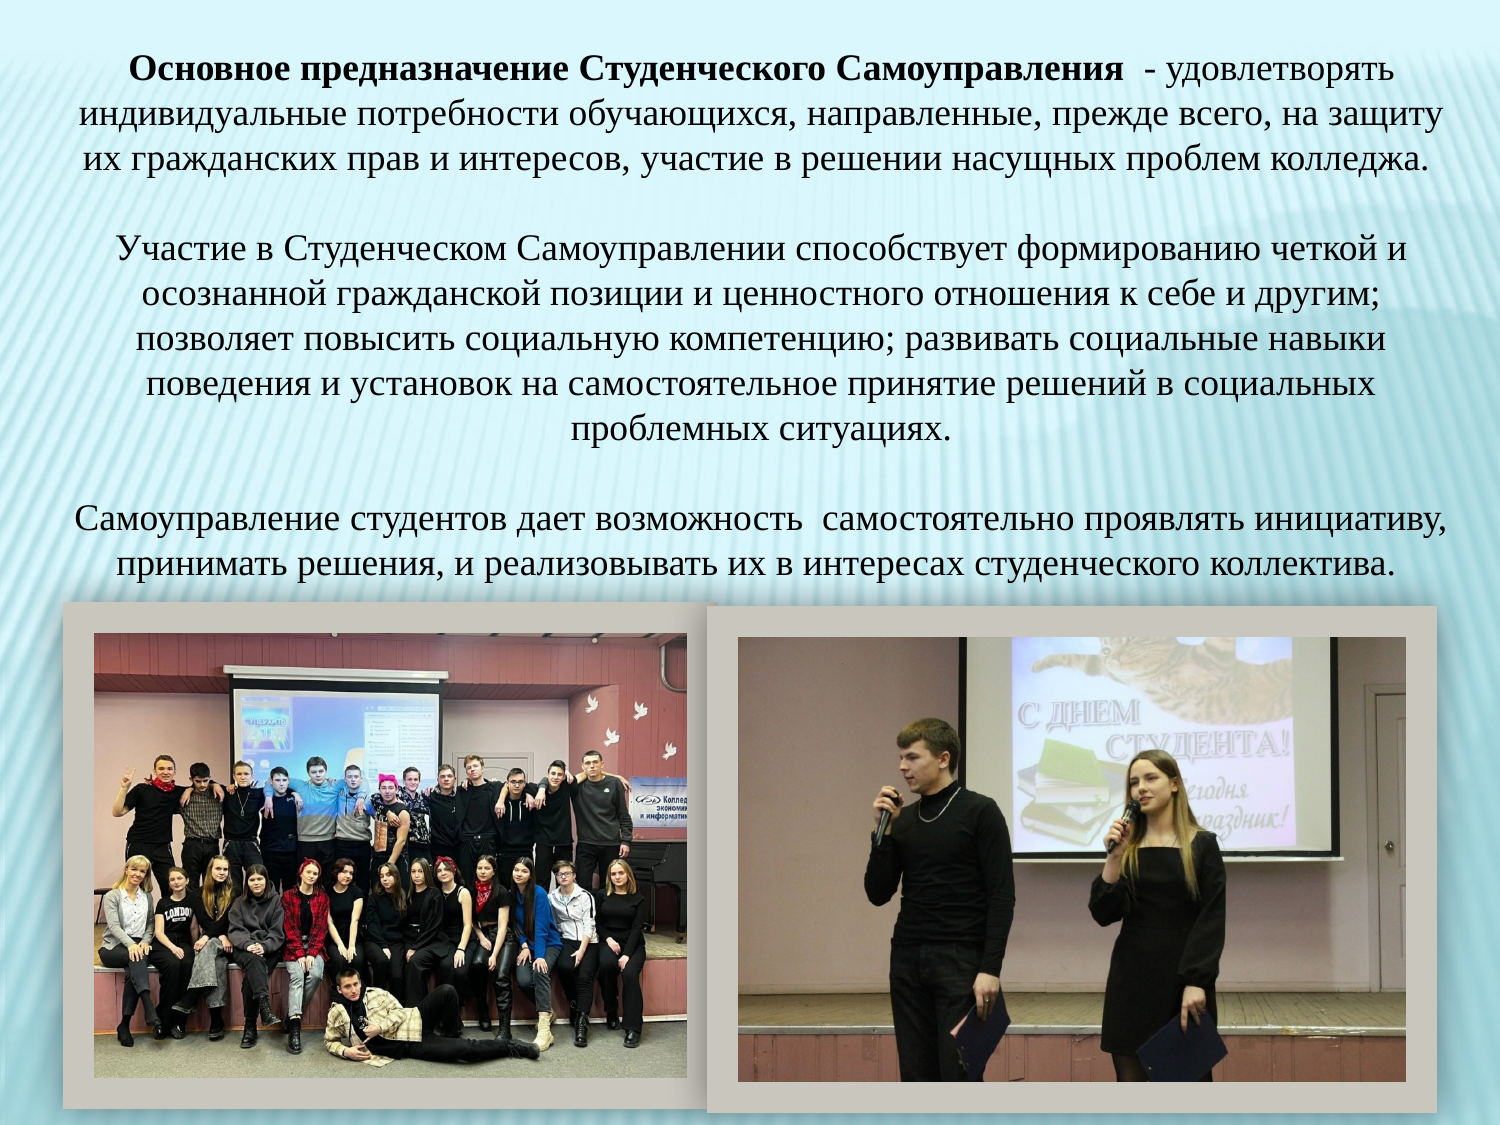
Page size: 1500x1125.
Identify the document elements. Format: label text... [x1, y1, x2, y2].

text_box Основное предназначение Студенческого Самоуправления - удовлетворять индивидуальные потребности обучающихся, направленные, прежде всего, на защиту их гражданских прав и интересов, участие в решении насущных проблем колледжа. Участие в Студенческом Самоуправлении способствует формированию четкой и осознанной гражданской позиции и ценностного отношения к себе и другим; позволяет повысить социальную компетенцию; развивать социальные навыки поведения и установок на самостоятельное принятие решений в социальных проблемных ситуациях. Самоуправление студентов дает возможность самостоятельно проявлять инициативу, принимать решения, и реализовывать их в интересах студенческого коллектива. [58, 35, 1465, 590]
picture [737, 636, 1407, 1083]
picture [93, 632, 688, 1079]
